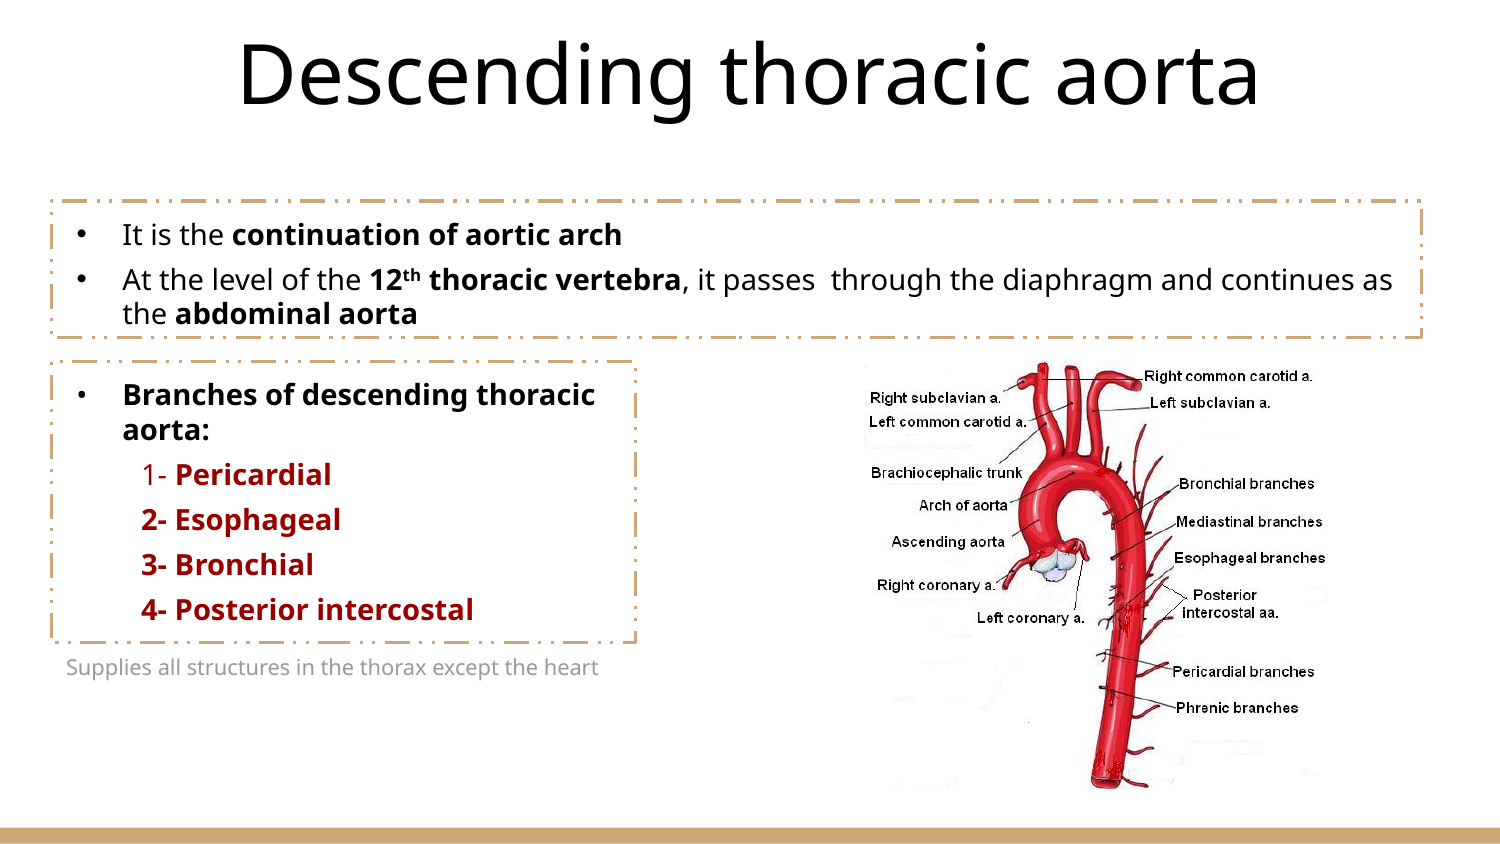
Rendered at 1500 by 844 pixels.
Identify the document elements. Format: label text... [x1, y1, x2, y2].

title Descending thoracic aorta [51, 0, 1449, 137]
picture [863, 361, 1329, 789]
text_box Branches of descending thoracic aorta: 1- Pericardial 2- Esophageal 3- Bronchial 4- Posterior intercostal [51, 361, 636, 638]
text_box Supplies all structures in the thorax except the heart [51, 638, 636, 747]
list It is the continuation of aortic arch At the level of the 12th thoracic vertebra, it passes through the diaphragm and continues as the abdominal aorta [51, 200, 1422, 338]
